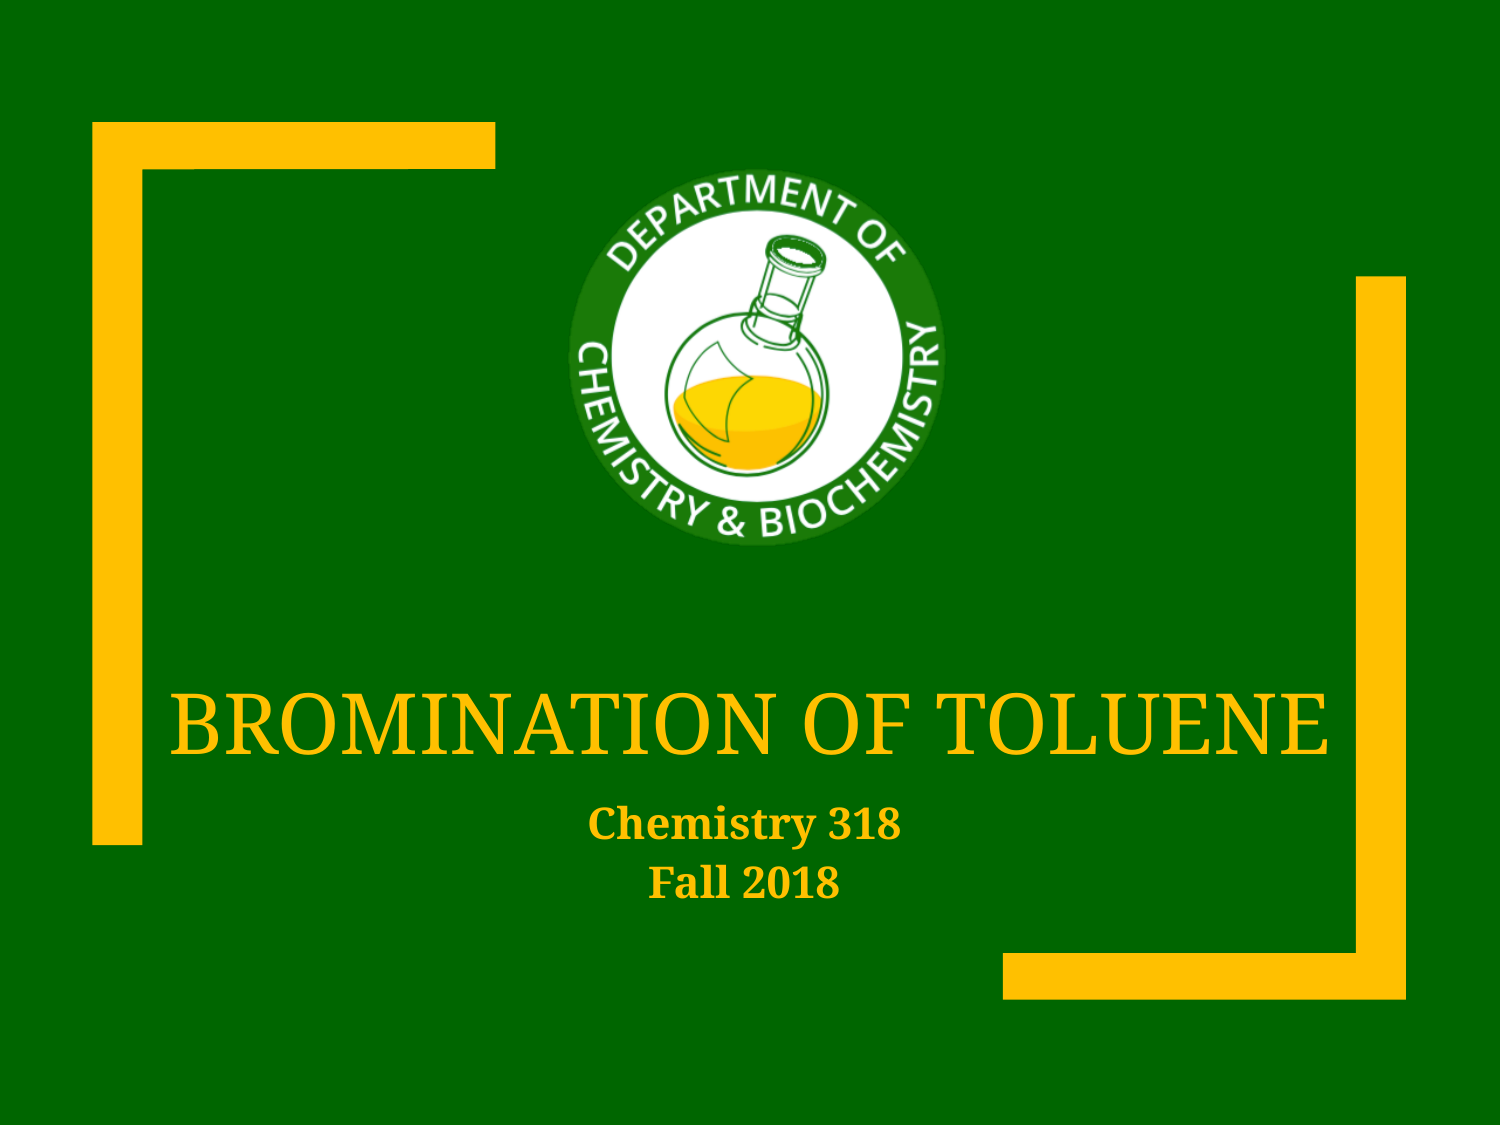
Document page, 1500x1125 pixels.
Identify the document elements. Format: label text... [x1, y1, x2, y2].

title Bromination of Toluene [147, 561, 1353, 780]
picture [551, 153, 949, 562]
subtitle Chemistry 318 Fall 2018 [324, 782, 1165, 916]
